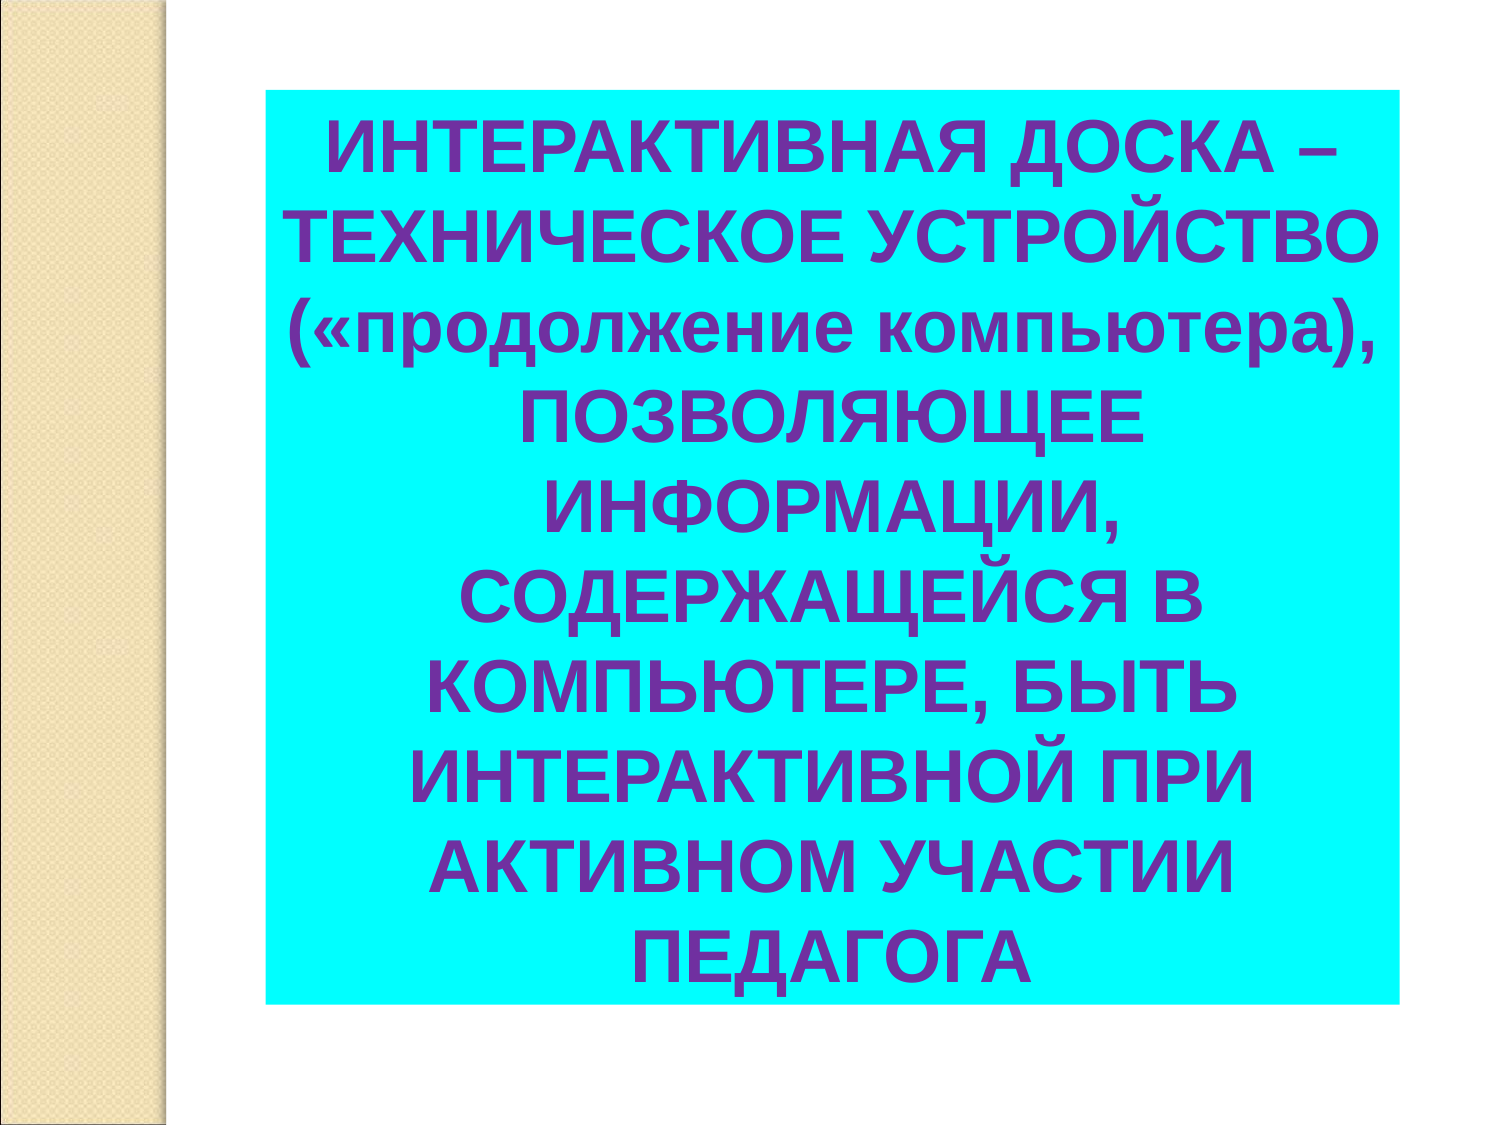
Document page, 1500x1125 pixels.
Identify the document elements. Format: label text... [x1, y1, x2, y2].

text_box ИНТЕРАКТИВНАЯ ДОСКА – ТЕХНИЧЕСКОЕ УСТРОЙСТВО («продолжение компьютера), ПОЗВОЛЯЮЩЕЕ ИНФОРМАЦИИ, СОДЕРЖАЩЕЙСЯ В КОМПЬЮТЕРЕ, БЫТЬ ИНТЕРАКТИВНОЙ ПРИ АКТИВНОМ УЧАСТИИ ПЕДАГОГА [265, 89, 1400, 1005]
picture [0, 0, 166, 1125]
